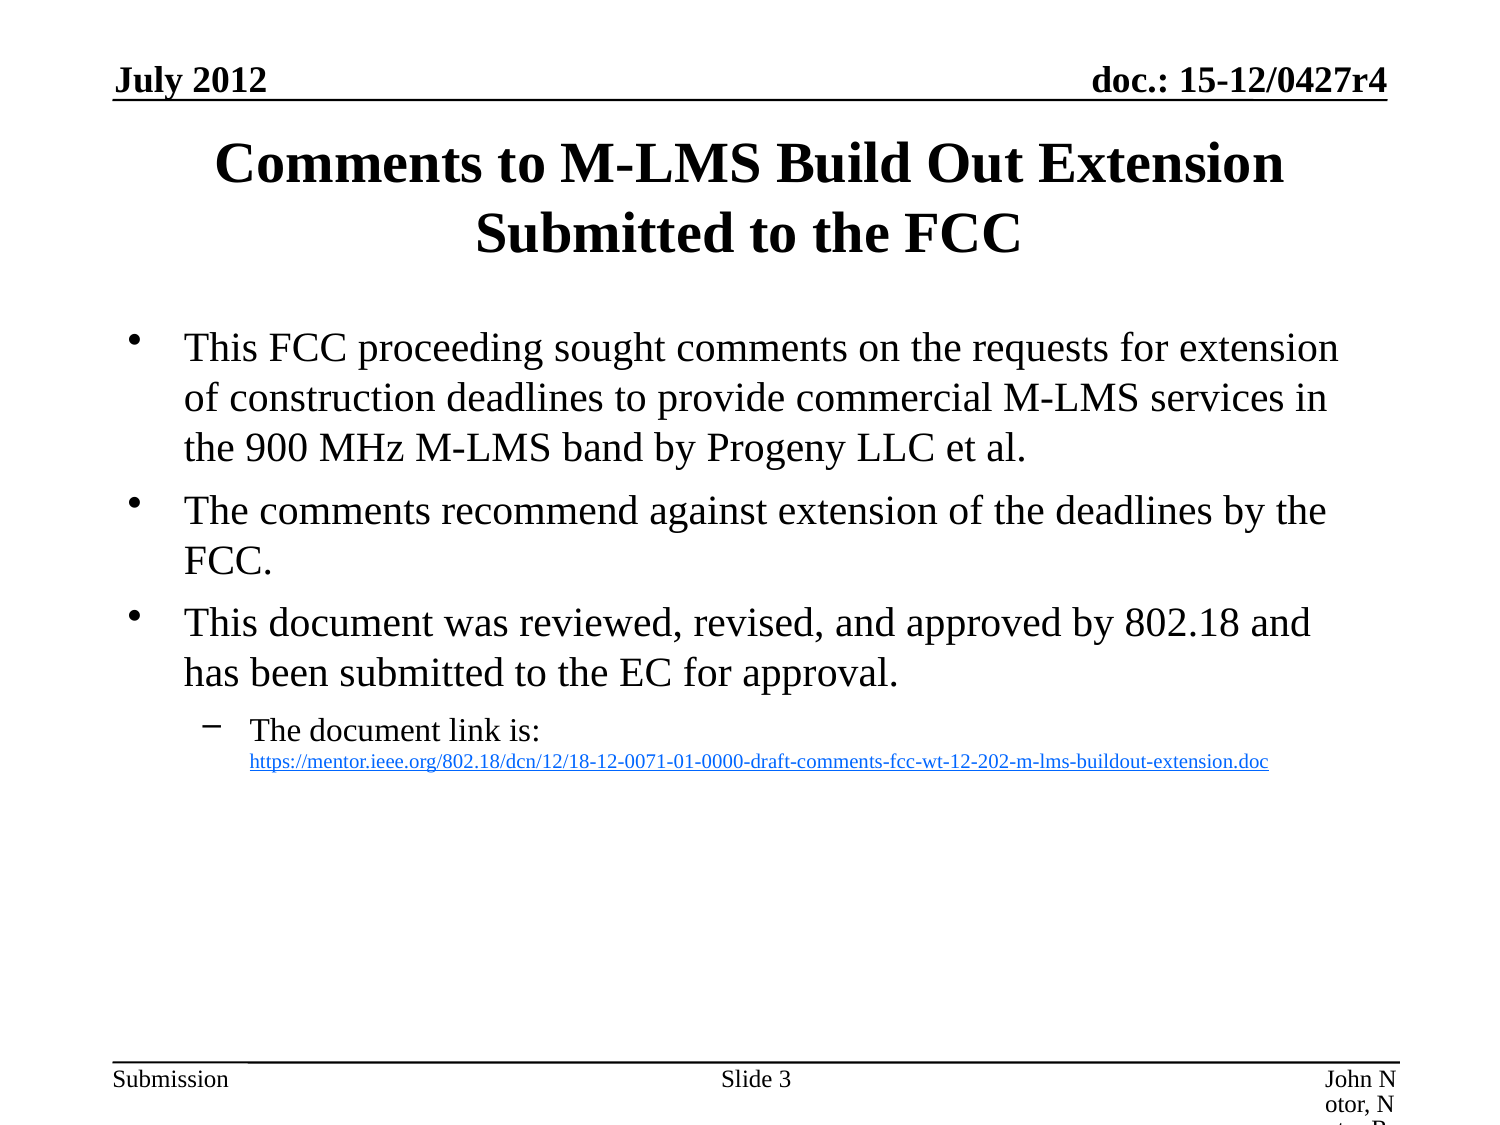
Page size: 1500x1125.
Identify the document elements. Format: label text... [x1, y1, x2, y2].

title Comments to M-LMS Build Out Extension Submitted to the FCC [112, 112, 1388, 276]
footer John Notor, Notor Research [1324, 1061, 1402, 1093]
list This FCC proceeding sought comments on the requests for extension of construction deadlines to provide commercial M-LMS services in the 900 MHz M-LMS band by Progeny LLC et al. The comments recommend against extension of the deadlines by the FCC. This document was reviewed, revised, and approved by 802.18 and has been submitted to the EC for approval. The document link is: https://mentor.ieee.org/802.18/dcn/12/18-12-0071-01-0000-draft-comments-fcc-wt-12-202-m-lms-buildout-extension.doc [112, 312, 1388, 988]
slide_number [114, 54, 309, 101]
slide_number Slide 3 [712, 1061, 800, 1093]
